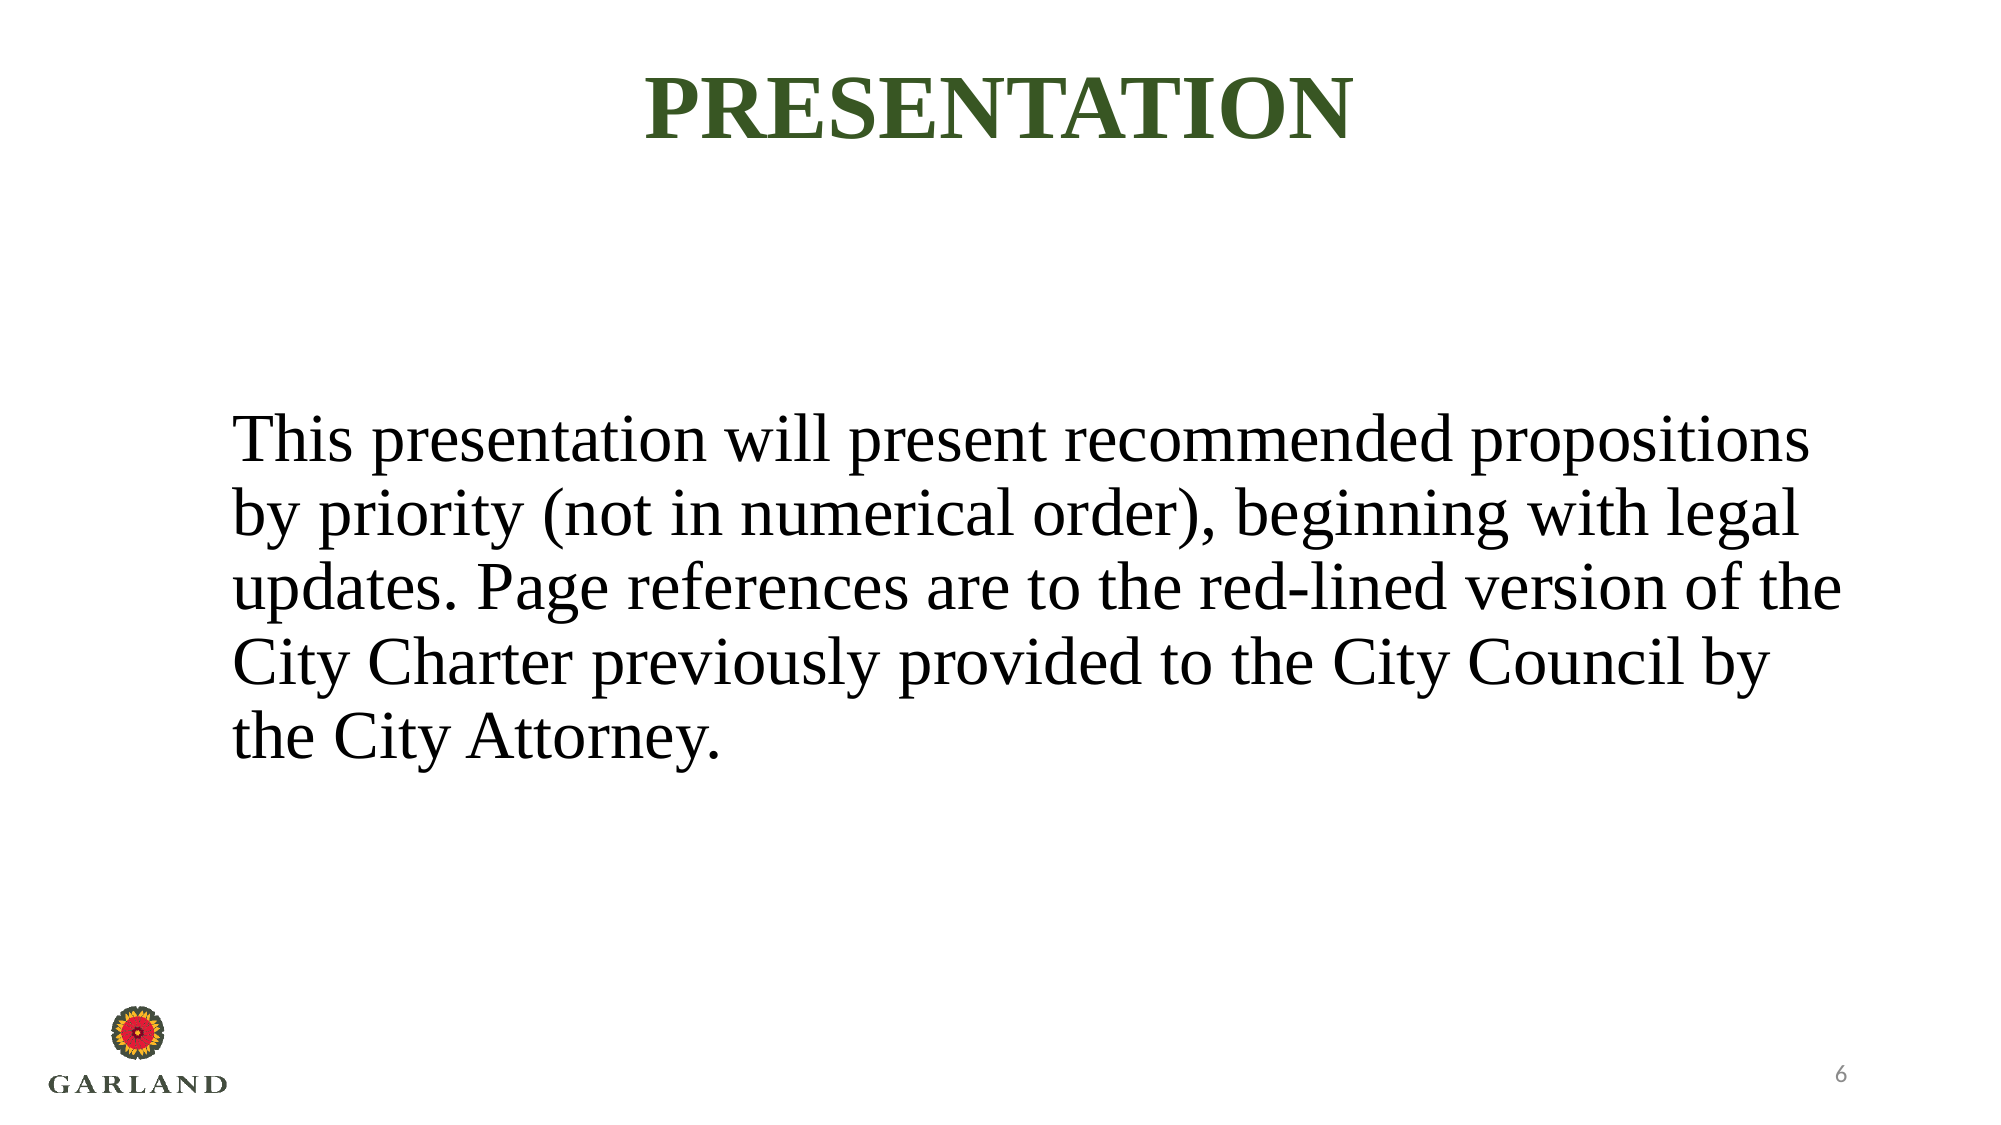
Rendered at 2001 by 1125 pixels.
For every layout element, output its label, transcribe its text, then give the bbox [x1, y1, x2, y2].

title PRESENTATION [137, 0, 1863, 217]
picture [46, 1002, 229, 1097]
list This presentation will present recommended propositions by priority (not in numerical order), beginning with legal updates. Page references are to the red-lined version of the City Charter previously provided to the City Council by the City Attorney. [67, 217, 1863, 984]
slide_number 6 [1412, 1042, 1863, 1103]
